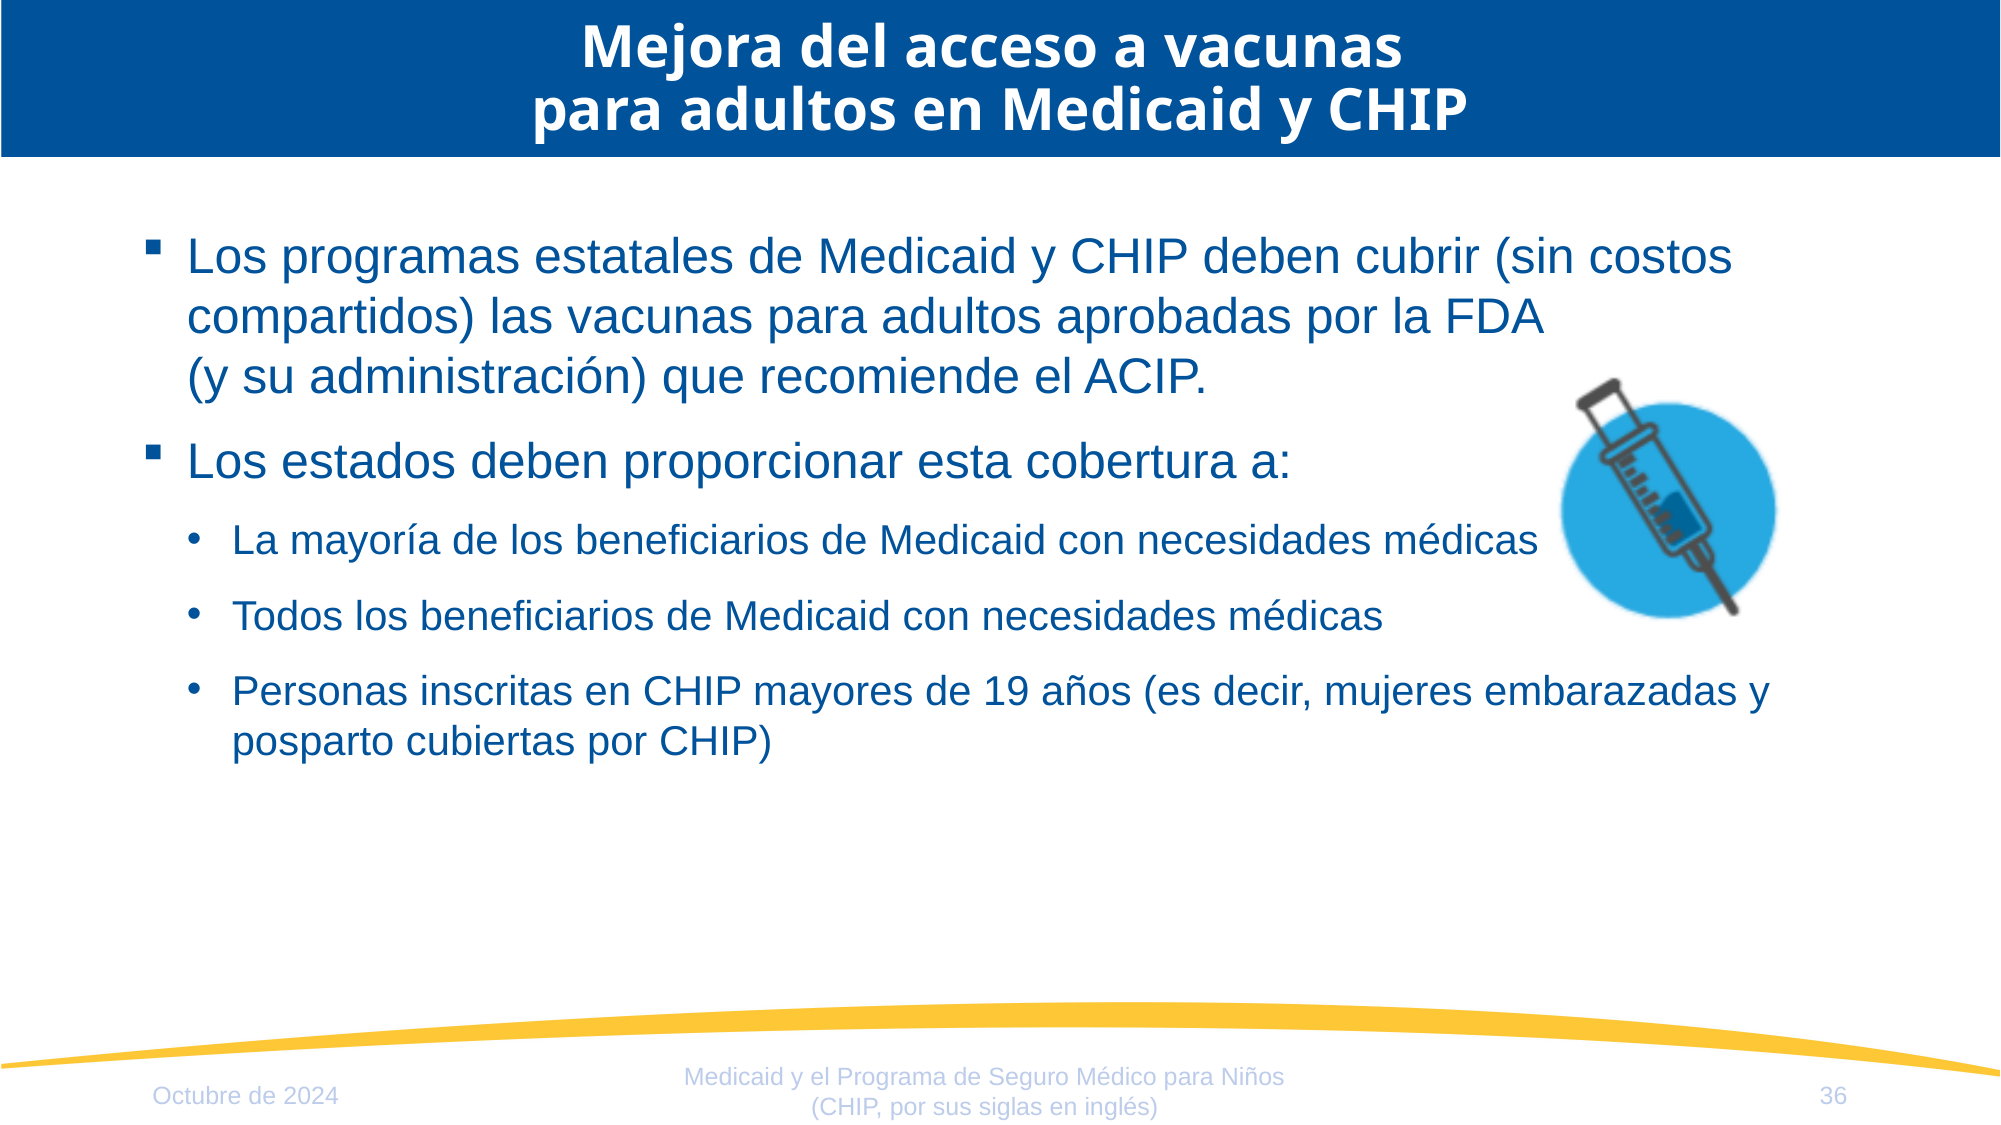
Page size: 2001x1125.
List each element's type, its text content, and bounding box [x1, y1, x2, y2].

list Los programas estatales de Medicaid y CHIP deben cubrir (sin costos compartidos) las vacunas para adultos aprobadas por la FDA (y su administración) que recomiende el ACIP. Los estados deben proporcionar esta cobertura a: La mayoría de los beneficiarios de Medicaid con necesidades médicas categóricas Todos los beneficiarios de Medicaid con necesidades médicas Personas inscritas en CHIP mayores de 19 años (es decir, mujeres embarazadas y posparto cubiertas por CHIP) [126, 215, 1873, 965]
footer Medicaid y el Programa de Seguro Médico para Niños (CHIP, por sus siglas en inglés) [632, 1060, 1338, 1121]
slide_number Octubre de 2024 [137, 1065, 588, 1125]
title Mejora del acceso a vacunas para adultos en Medicaid y CHIP [0, 8, 2000, 153]
picture [0, 0, 2001, 1125]
slide_number 36 [1412, 1065, 1863, 1125]
